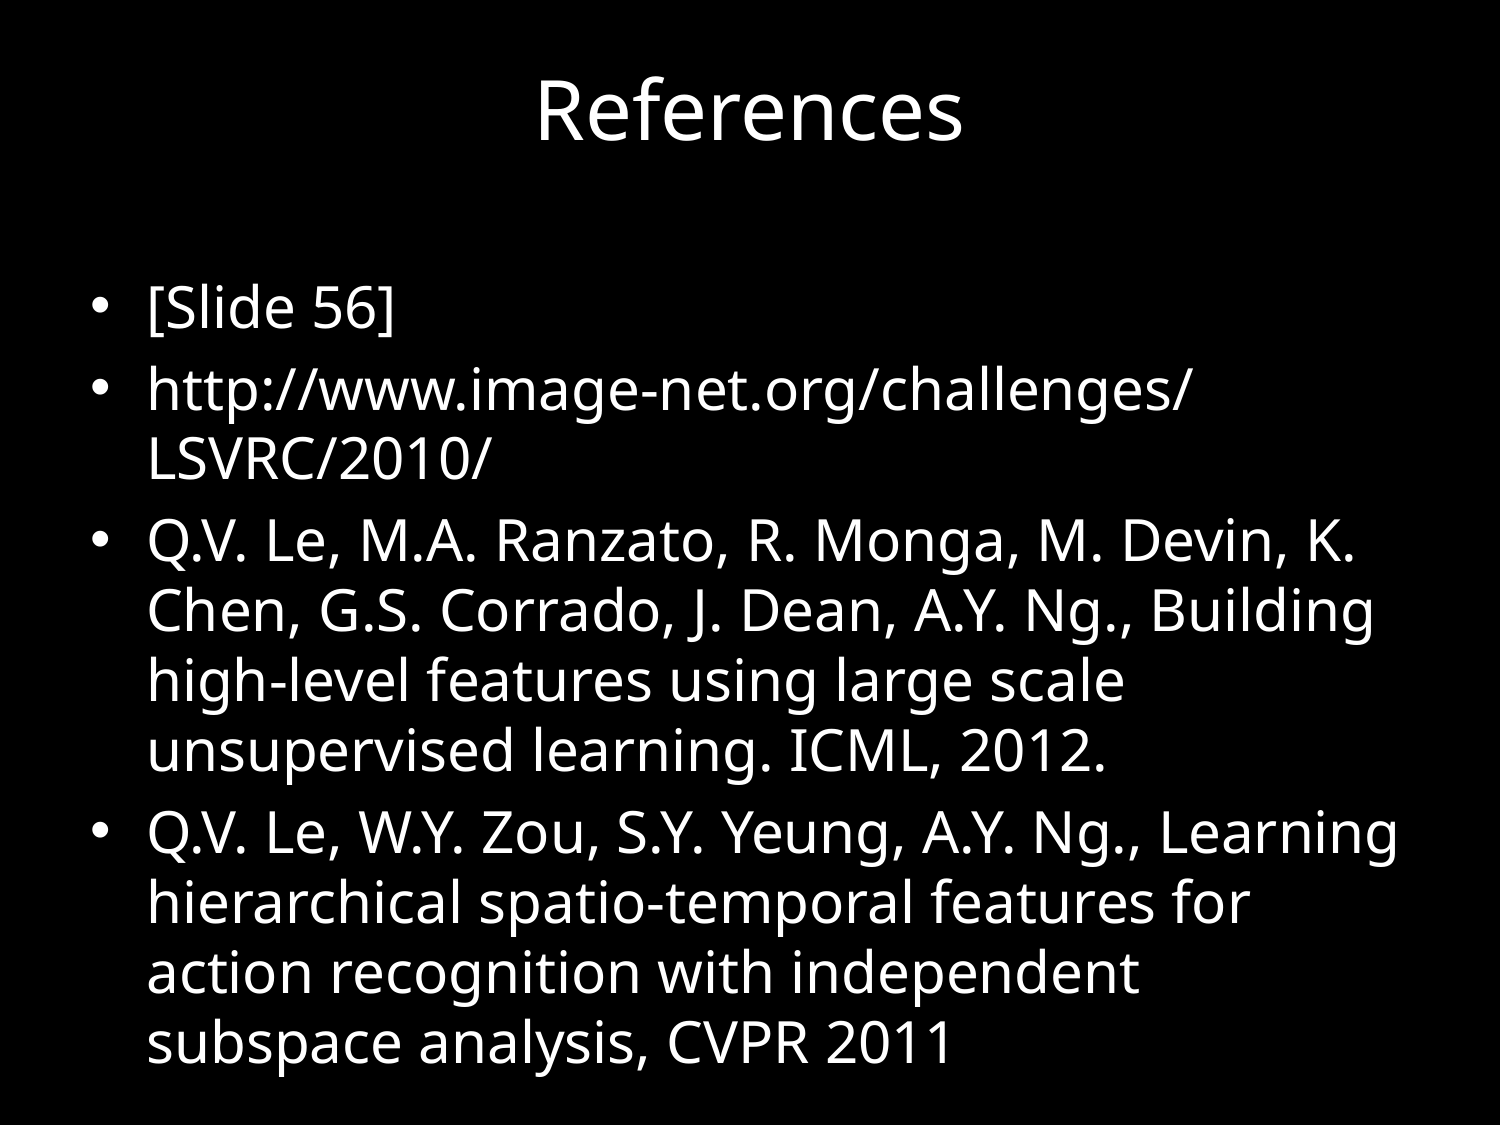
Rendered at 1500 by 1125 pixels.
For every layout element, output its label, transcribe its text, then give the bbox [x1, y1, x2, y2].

title References [75, 13, 1425, 202]
list [Slide 56] http://www.image-net.org/challenges/LSVRC/2010/ Q.V. Le, M.A. Ranzato, R. Monga, M. Devin, K. Chen, G.S. Corrado, J. Dean, A.Y. Ng., Building high-level features using large scale unsupervised learning. ICML, 2012. Q.V. Le, W.Y. Zou, S.Y. Yeung, A.Y. Ng., Learning hierarchical spatio-temporal features for action recognition with independent subspace analysis, CVPR 2011 [75, 262, 1425, 1005]
